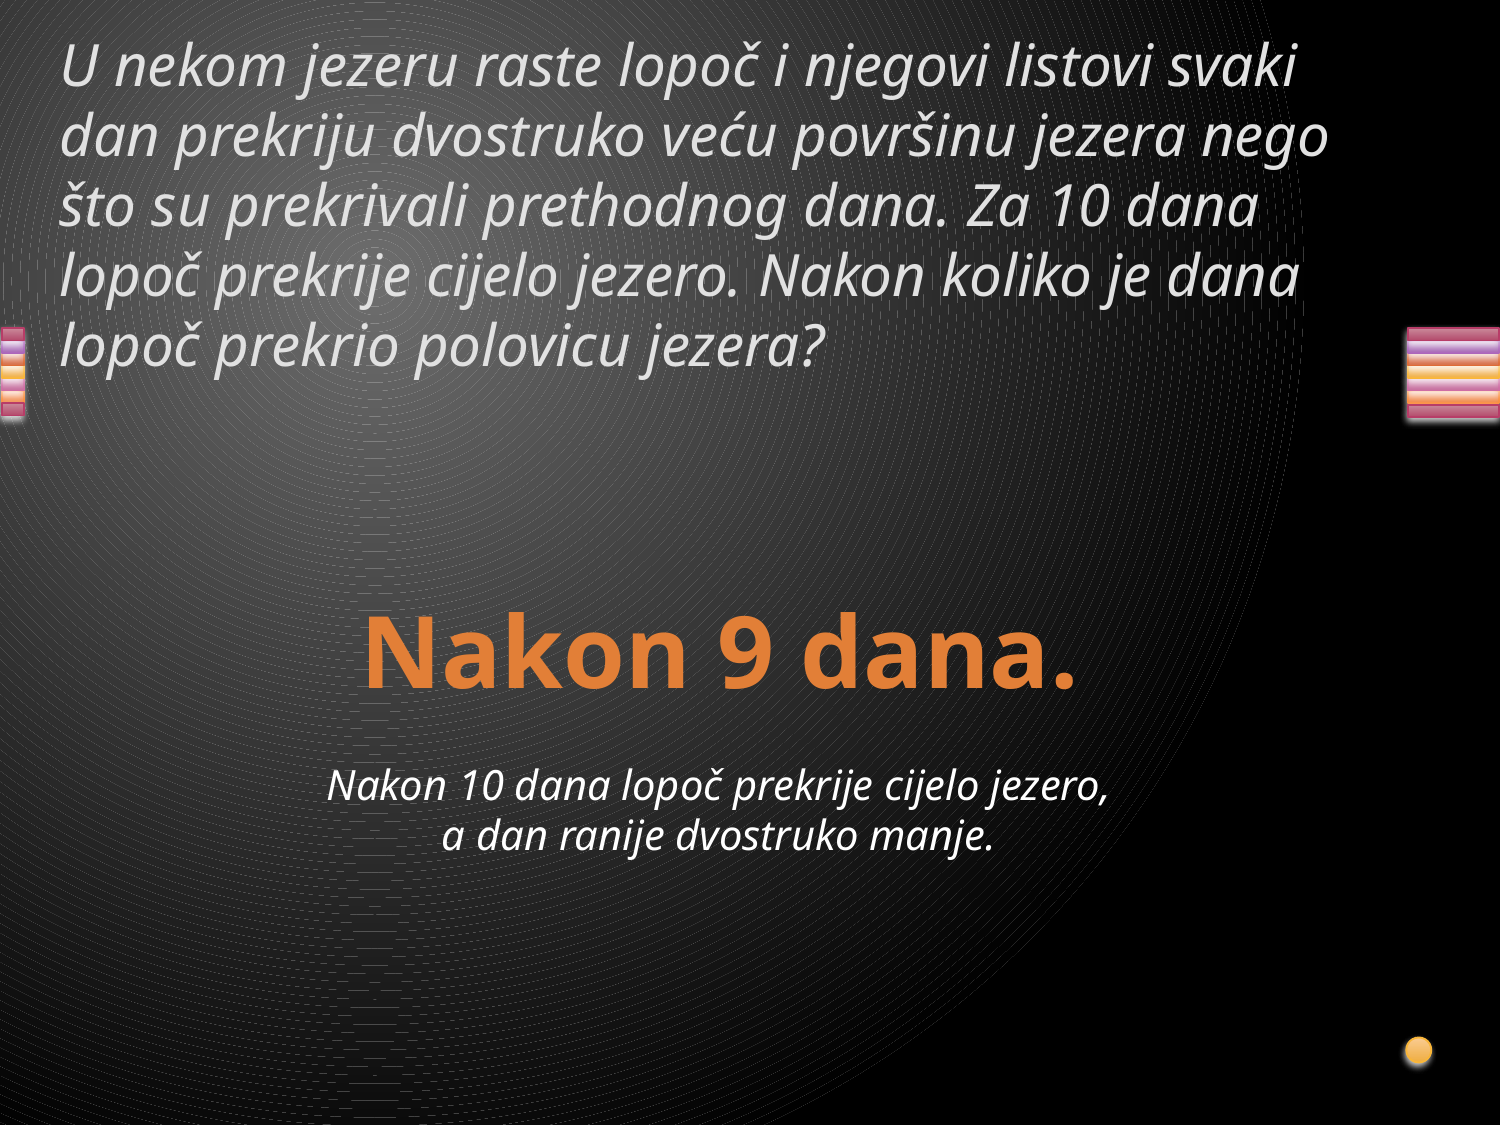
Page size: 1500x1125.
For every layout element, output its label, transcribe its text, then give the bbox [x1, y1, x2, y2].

list Nakon 9 dana. [44, 555, 1395, 743]
title U nekom jezeru raste lopoč i njegovi listovi svaki dan prekriju dvostruko veću površinu jezera nego što su prekrivali prethodnog dana. Za 10 dana lopoč prekrije cijelo jezero. Nakon koliko je dana lopoč prekrio polovicu jezera? [44, 54, 1395, 421]
list Nakon 10 dana lopoč prekrije cijelo jezero, a dan ranije dvostruko manje. [301, 751, 1138, 1077]
